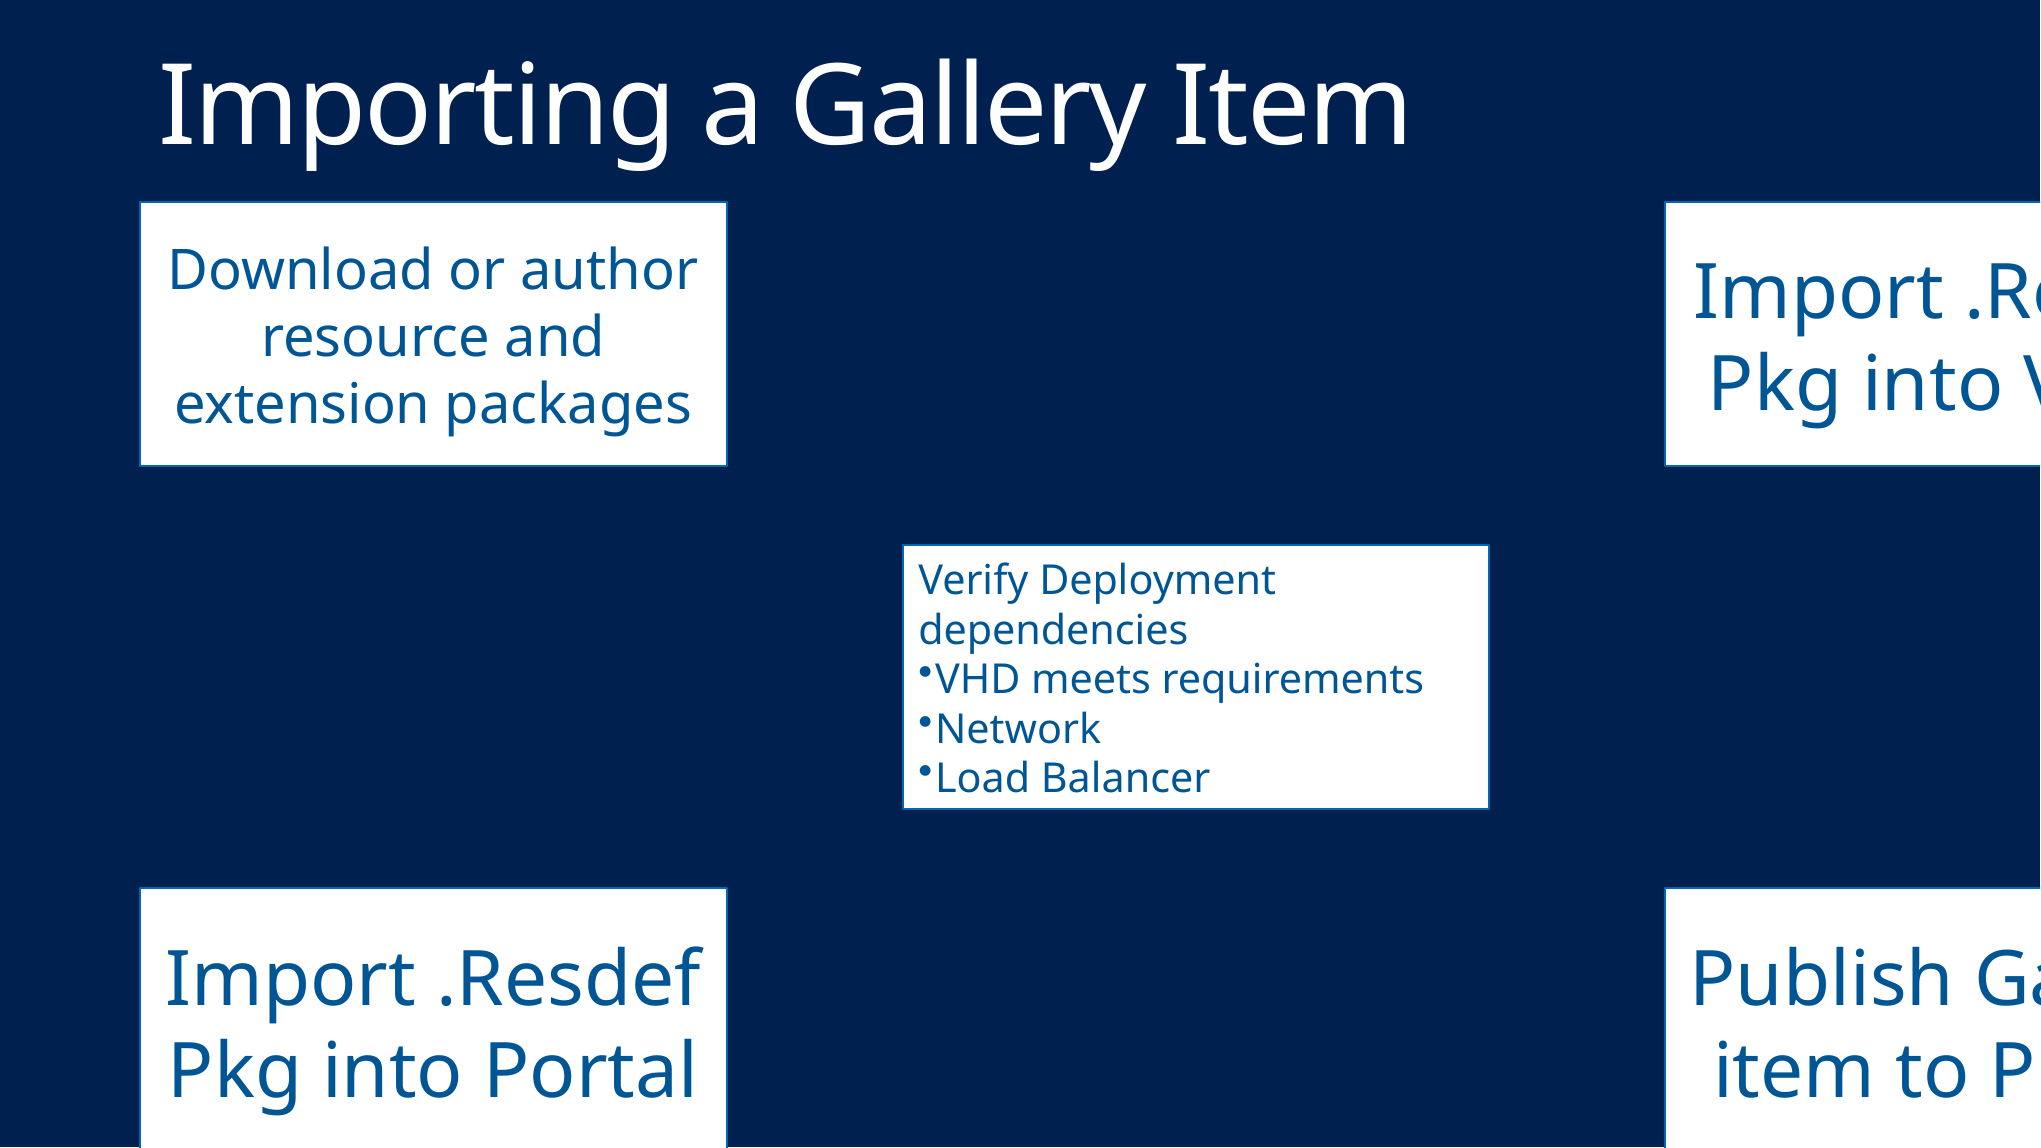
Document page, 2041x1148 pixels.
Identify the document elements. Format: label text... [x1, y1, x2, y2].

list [140, 201, 1900, 966]
title Importing a Gallery Item [134, 32, 1894, 188]
